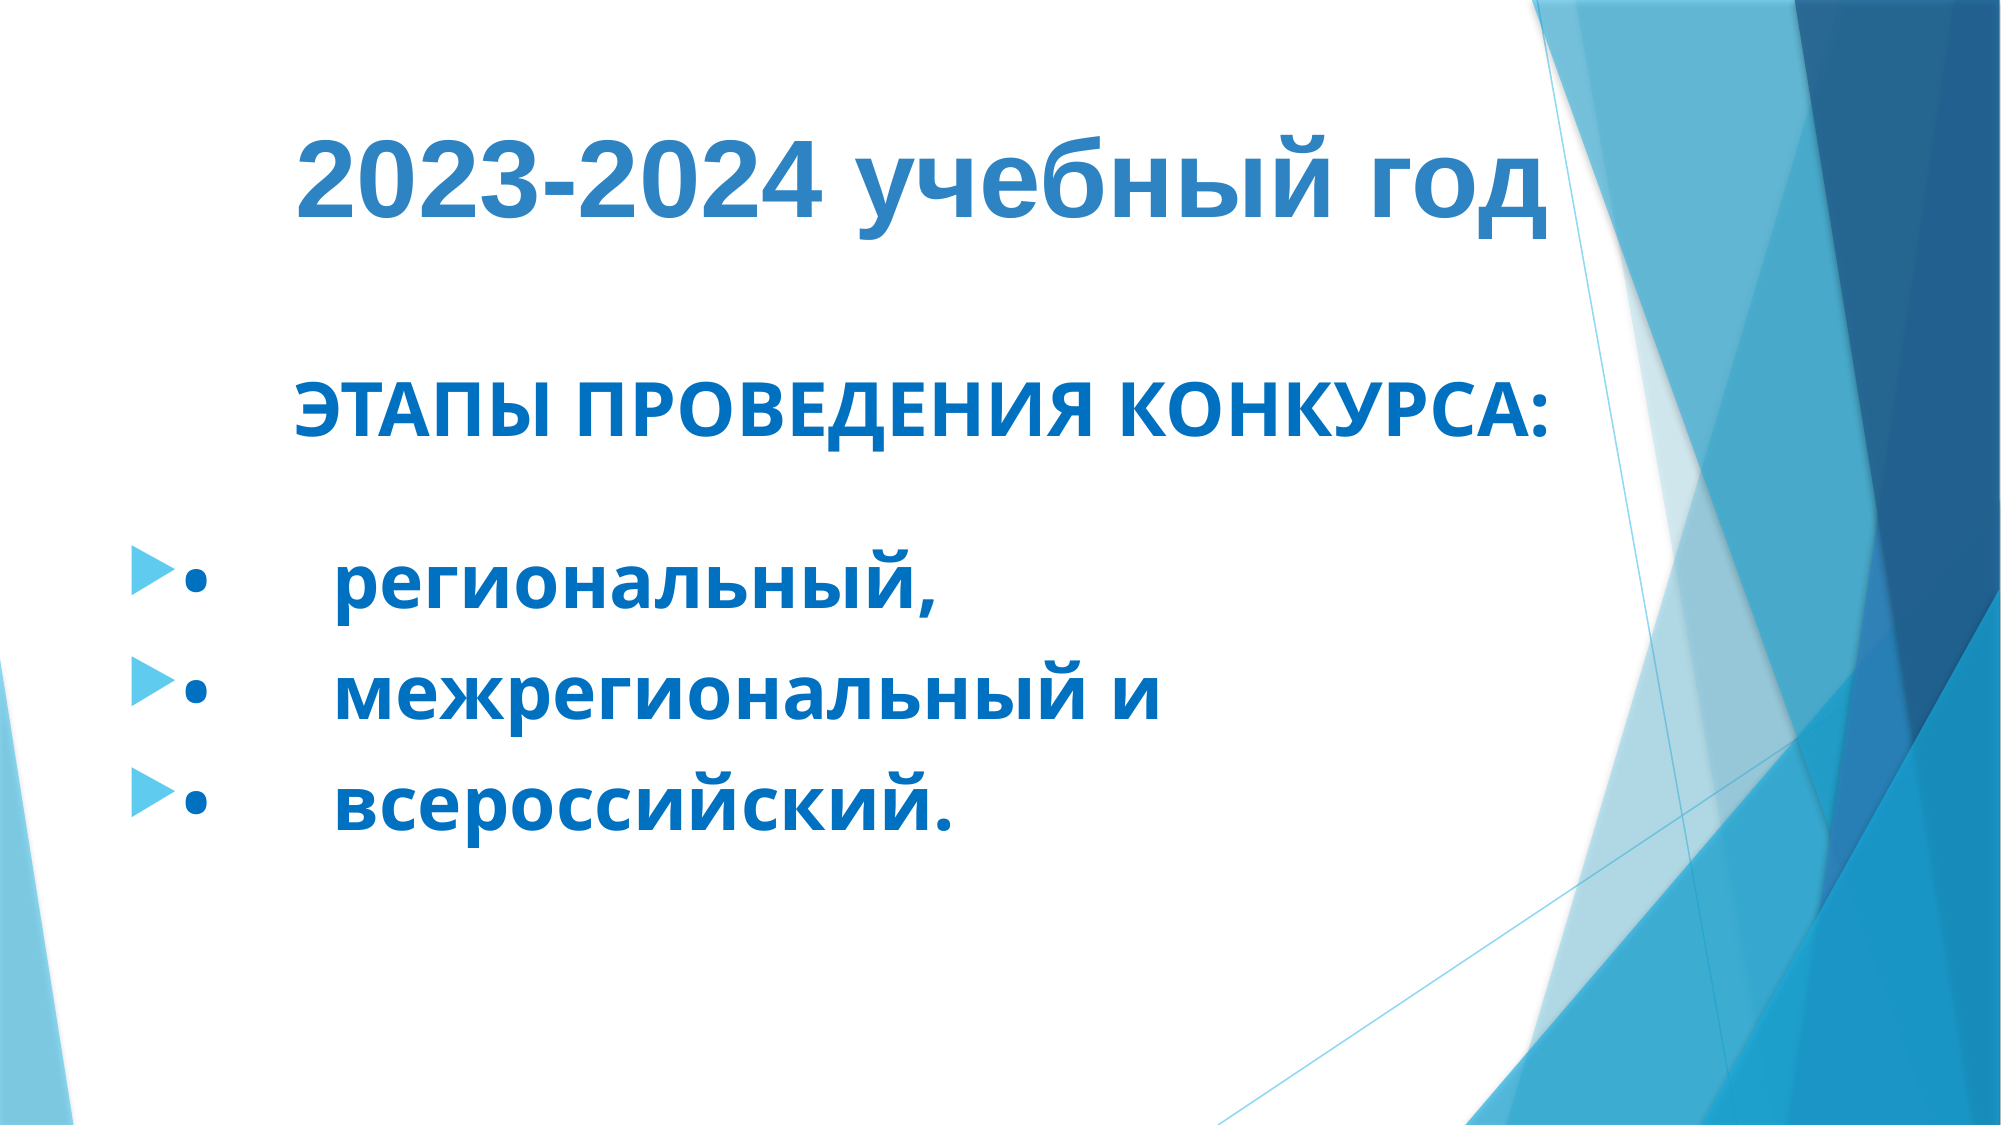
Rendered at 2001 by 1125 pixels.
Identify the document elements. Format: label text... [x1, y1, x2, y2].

list ЭТАПЫ ПРОВЕДЕНИЯ КОНКУРСА: • региональный, • межрегиональный и • всероссийский. [111, 354, 1734, 992]
title 2023-2024 учебный год [111, 99, 1734, 317]
